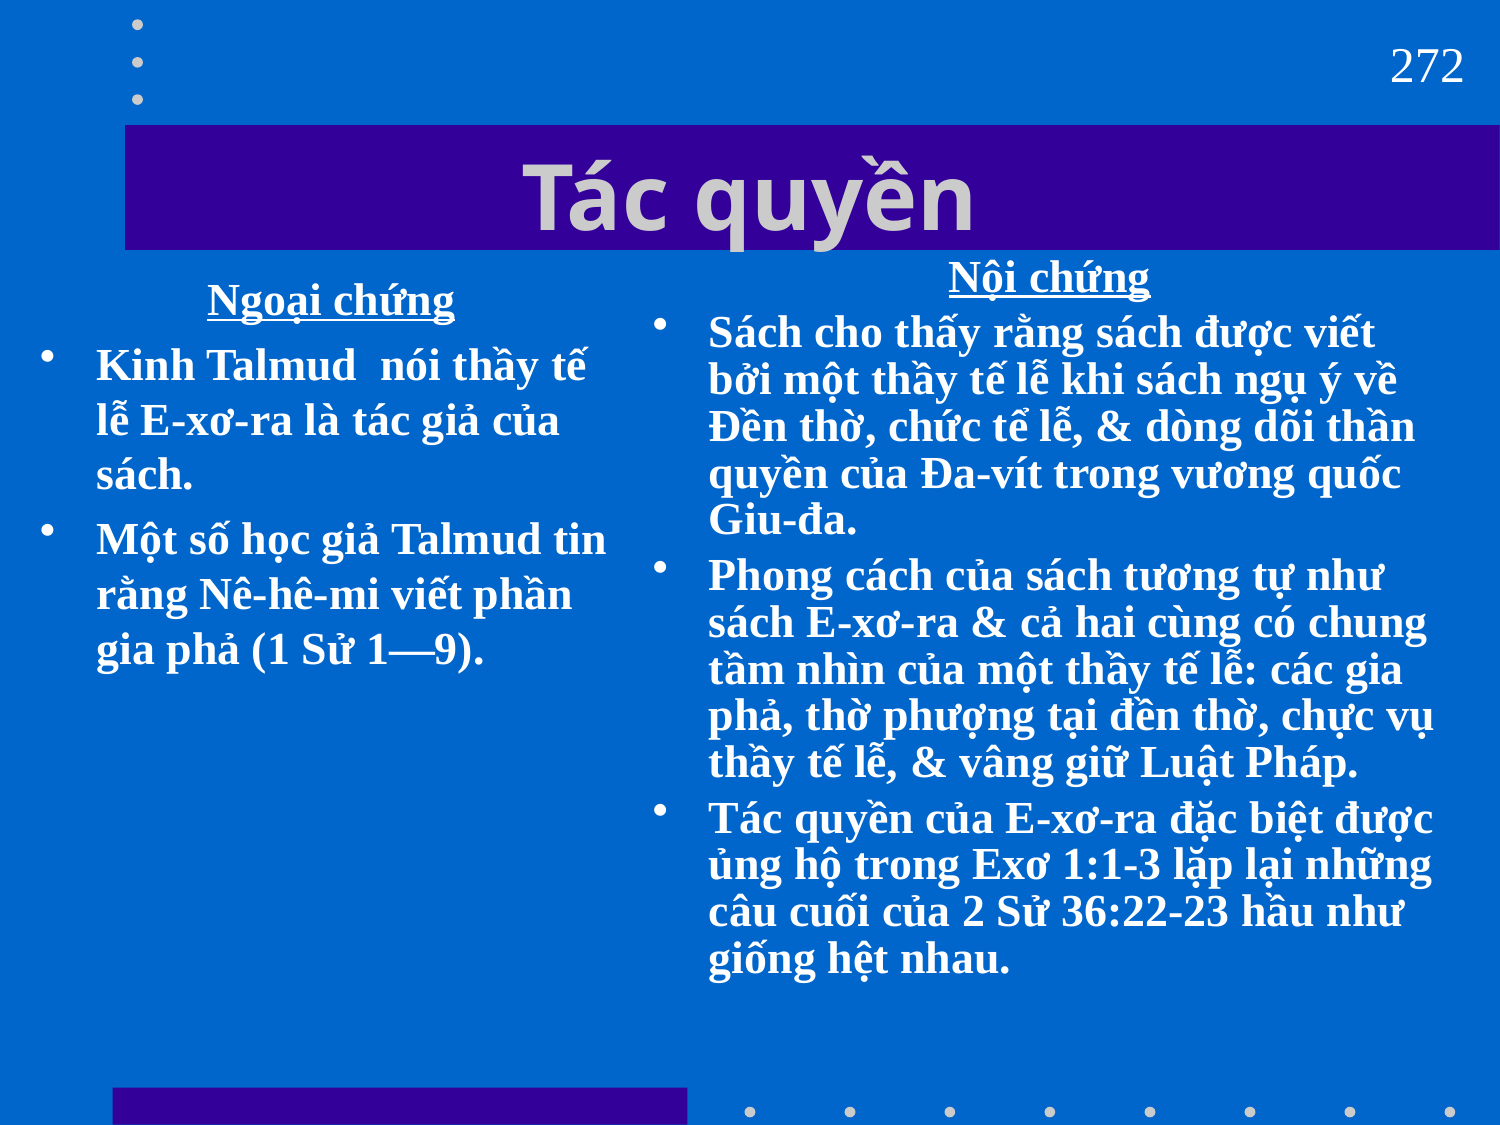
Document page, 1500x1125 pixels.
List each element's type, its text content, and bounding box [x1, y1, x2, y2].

list Ngoại chứng Kinh Talmud nói thầy tế lễ E-xơ-ra là tác giả của sách. Một số học giả Talmud tin rằng Nê-hê-mi viết phần gia phả (1 Sử 1—9). [24, 262, 637, 938]
list Nội chứng Sách cho thấy rằng sách được viết bởi một thầy tế lễ khi sách ngụ ý về Đền thờ, chức tể lễ, & dòng dõi thần quyền của Đa-vít trong vương quốc Giu-đa. Phong cách của sách tương tự như sách E-xơ-ra & cả hai cùng có chung tầm nhìn của một thầy tế lễ: các gia phả, thờ phượng tại đền thờ, chực vụ thầy tế lễ, & vâng giữ Luật Pháp. Tác quyền của E-xơ-ra đặc biệt được ủng hộ trong Exơ 1:1-3 lặp lại những câu cuối của 2 Sử 36:22-23 hầu như giống hệt nhau. [637, 249, 1463, 1125]
text_box 272 [1367, 24, 1488, 100]
title Tác quyền [112, 99, 1388, 262]
